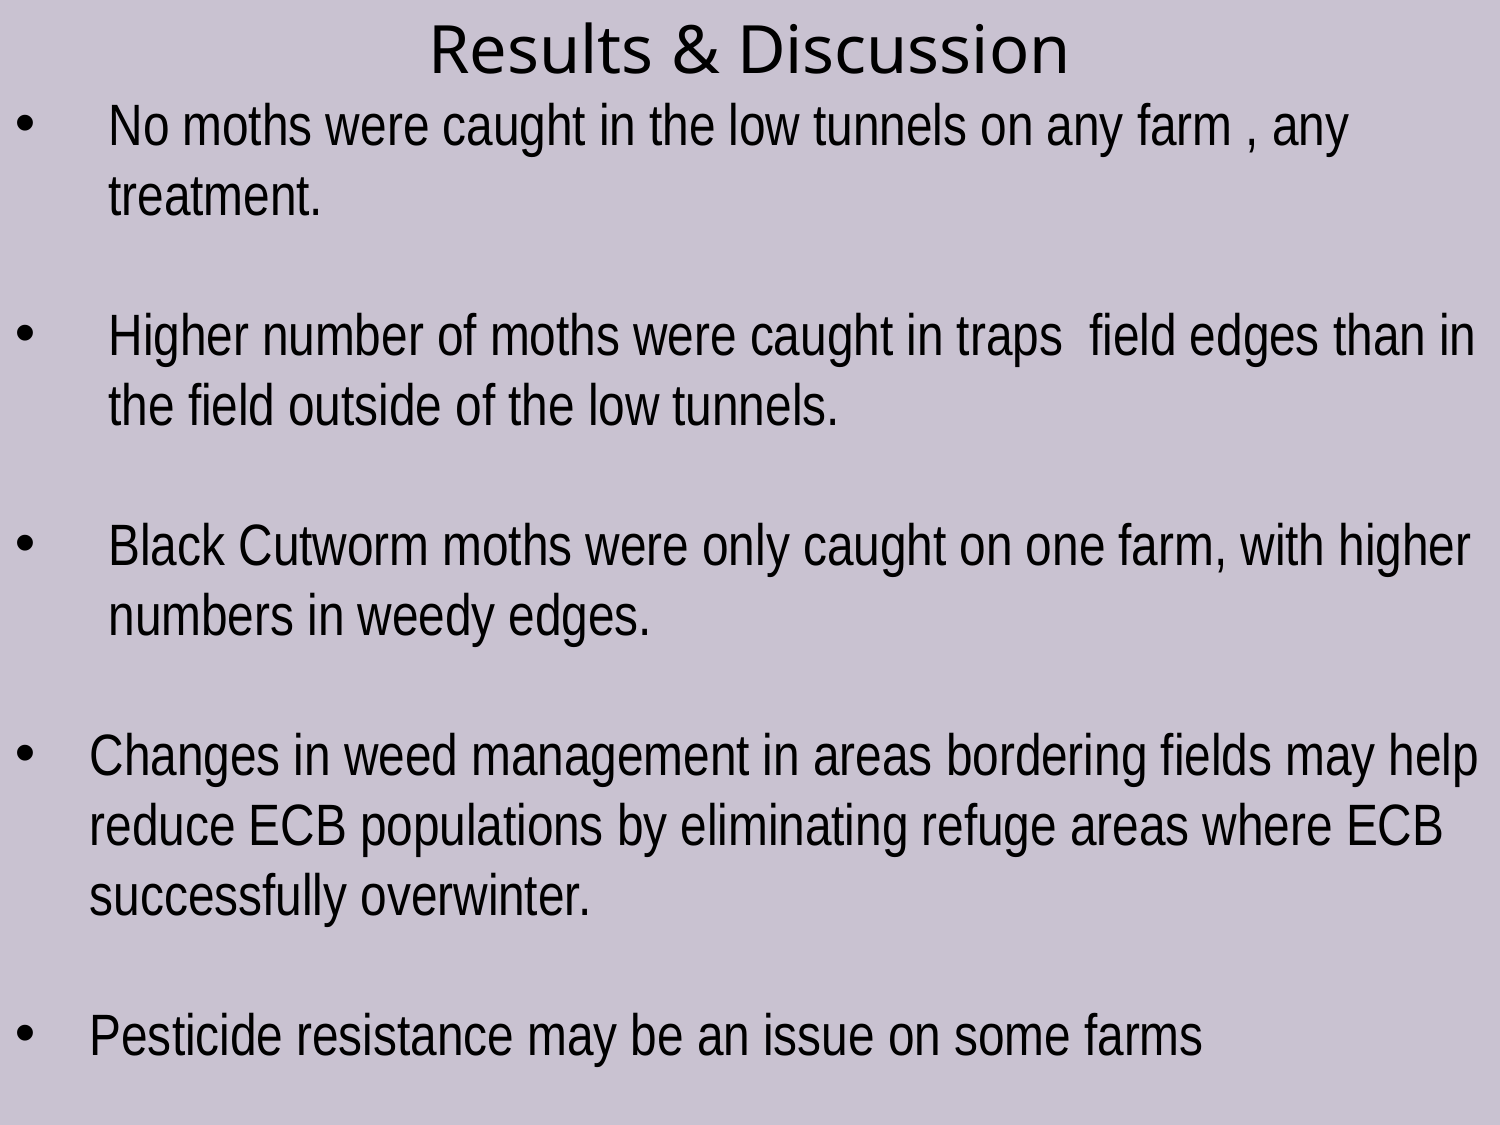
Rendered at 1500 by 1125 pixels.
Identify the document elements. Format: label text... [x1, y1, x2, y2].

text_box Results & Discussion No moths were caught in the low tunnels on any farm , any treatment. Higher number of moths were caught in traps field edges than in the field outside of the low tunnels. Black Cutworm moths were only caught on one farm, with higher numbers in weedy edges. Changes in weed management in areas bordering fields may help reduce ECB populations by eliminating refuge areas where ECB successfully overwinter. Pesticide resistance may be an issue on some farms [0, 0, 1500, 1125]
